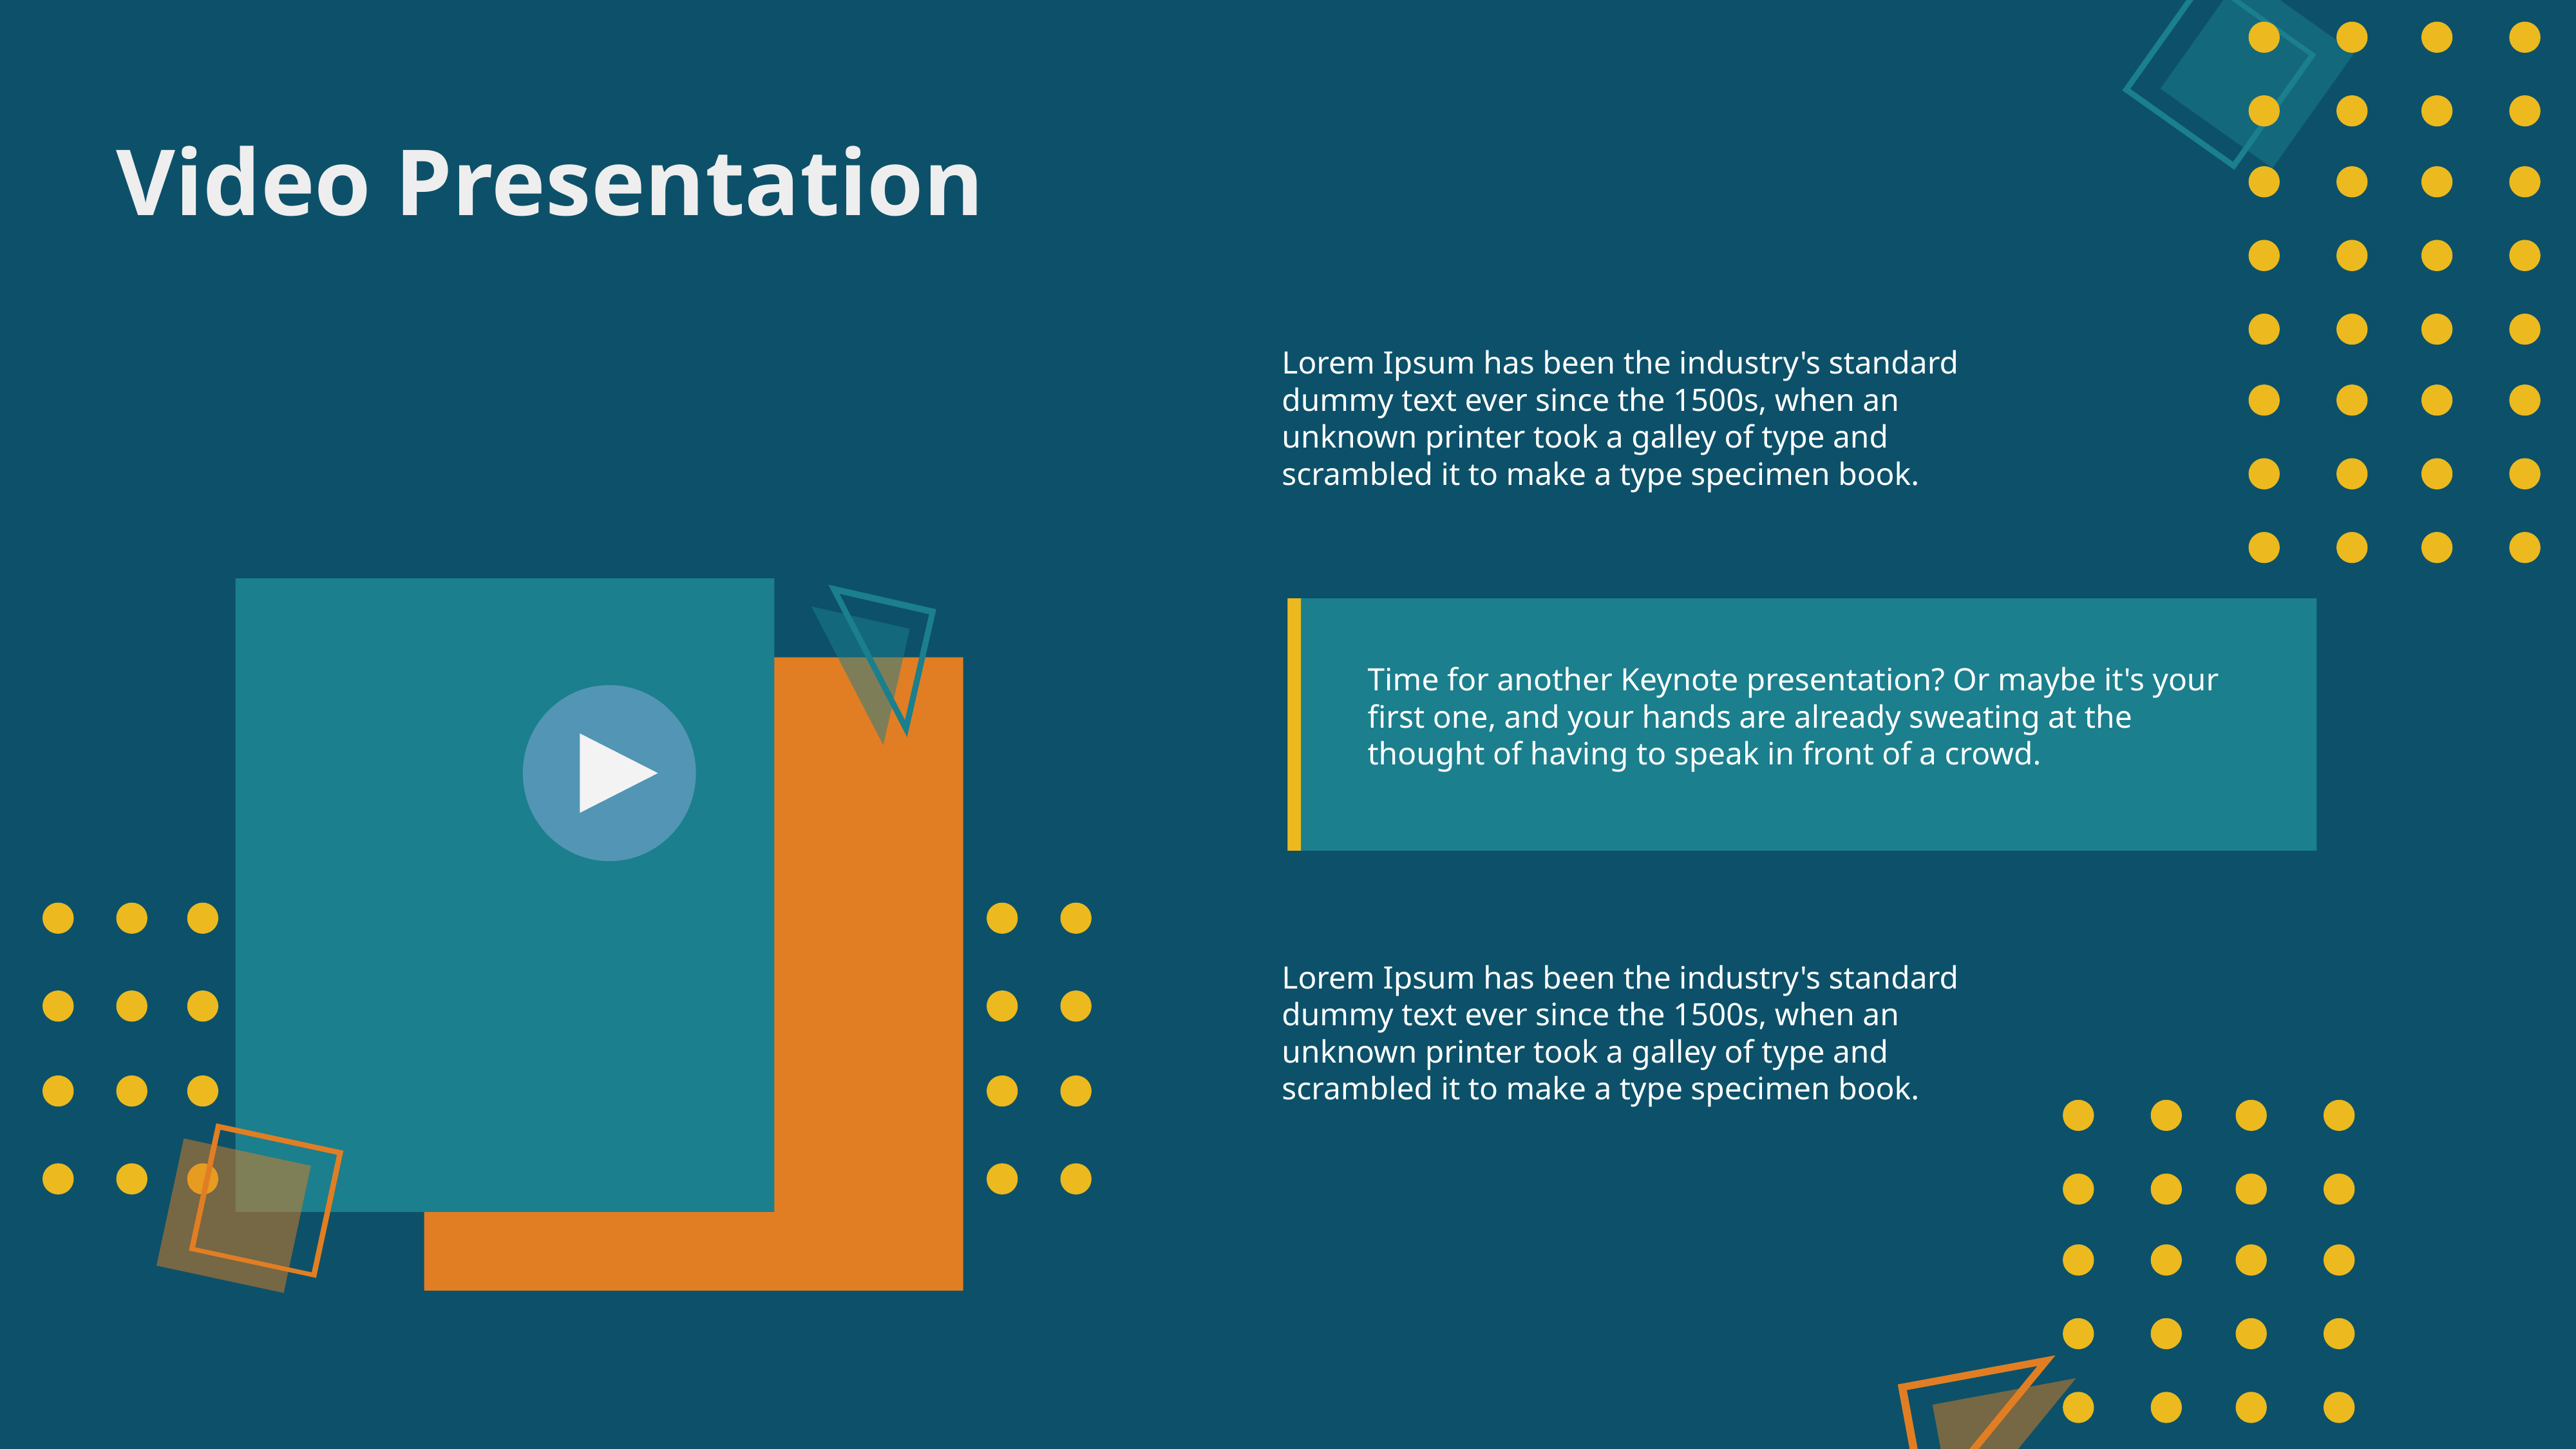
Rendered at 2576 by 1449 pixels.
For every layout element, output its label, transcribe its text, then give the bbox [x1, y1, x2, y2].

text_box [2421, 532, 2453, 564]
text_box [2509, 240, 2541, 272]
text_box [987, 990, 1018, 1022]
text_box [2063, 1244, 2094, 1276]
text_box [2336, 458, 2368, 489]
text_box [2248, 532, 2280, 564]
text_box [187, 902, 219, 934]
text_box [2063, 1099, 2094, 1132]
text_box [2323, 1244, 2355, 1276]
text_box [2509, 95, 2541, 127]
text_box [2336, 95, 2368, 127]
text_box [1302, 598, 2317, 851]
text_box [2150, 1318, 2182, 1350]
text_box [2421, 240, 2453, 272]
text_box [187, 990, 219, 1022]
text_box [1287, 598, 1302, 851]
text_box [424, 657, 963, 1291]
text_box [2323, 1318, 2355, 1350]
picture [339, 419, 879, 1127]
text_box [1060, 902, 1092, 934]
text_box [187, 1075, 219, 1107]
text_box Video Presentation [106, 115, 1171, 243]
text_box [43, 990, 74, 1022]
text_box [2235, 1099, 2267, 1132]
text_box [2509, 313, 2541, 345]
text_box [2421, 458, 2453, 489]
text_box [987, 902, 1018, 934]
text_box [2509, 21, 2541, 53]
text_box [522, 685, 696, 862]
text_box [43, 1163, 74, 1195]
text_box [2336, 532, 2368, 564]
text_box [1060, 1075, 1092, 1107]
text_box [2323, 1099, 2355, 1132]
text_box [2421, 166, 2453, 198]
text_box [2074, 1392, 2094, 1423]
text_box [2336, 21, 2368, 53]
text_box [235, 578, 775, 1212]
text_box [2248, 458, 2280, 489]
text_box [2063, 1173, 2094, 1205]
text_box [987, 1163, 1018, 1195]
text_box [2509, 384, 2541, 416]
text_box [2336, 240, 2368, 272]
text_box [2509, 166, 2541, 198]
text_box [2509, 532, 2541, 564]
text_box [43, 902, 74, 934]
text_box [2235, 1173, 2267, 1205]
text_box [2323, 1173, 2355, 1205]
text_box [43, 1075, 74, 1107]
text_box [2235, 1318, 2267, 1350]
text_box [2248, 166, 2280, 198]
text_box [2235, 1244, 2267, 1276]
text_box [2336, 384, 2368, 416]
text_box [2150, 1392, 2182, 1423]
text_box [116, 902, 147, 934]
text_box [2150, 1173, 2182, 1205]
text_box [2248, 384, 2280, 416]
text_box [2248, 240, 2280, 272]
text_box [2509, 458, 2541, 489]
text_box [1923, 1353, 2074, 1449]
text_box Lorem Ipsum has been the industry's standard dummy text ever since the 1500s, when an unknown printer took a galley of type and scrambled it to make a type specimen book. [1272, 333, 2038, 501]
text_box [1060, 990, 1092, 1022]
text_box [987, 1075, 1018, 1107]
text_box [799, 593, 922, 739]
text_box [170, 1132, 330, 1284]
text_box [2421, 384, 2453, 416]
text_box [2154, 0, 2323, 155]
text_box [1060, 1163, 1092, 1195]
text_box [2336, 166, 2368, 198]
text_box Time for another Keynote presentation? Or maybe it's your first one, and your hands are already sweating at the thought of having to speak in front of a crowd. [1367, 660, 2237, 772]
text_box [2248, 313, 2280, 345]
text_box [116, 990, 147, 1022]
text_box [2235, 1392, 2267, 1423]
text_box [2421, 95, 2453, 127]
text_box [2150, 1244, 2182, 1276]
text_box [2421, 313, 2453, 345]
text_box [2323, 1392, 2355, 1423]
text_box [2421, 21, 2453, 53]
text_box [2336, 313, 2368, 345]
text_box [2063, 1318, 2094, 1350]
text_box [116, 1163, 147, 1195]
text_box [2150, 1099, 2182, 1132]
text_box [116, 1075, 147, 1107]
text_box Lorem Ipsum has been the industry's standard dummy text ever since the 1500s, when an unknown printer took a galley of type and scrambled it to make a type specimen book. [1272, 948, 2038, 1116]
